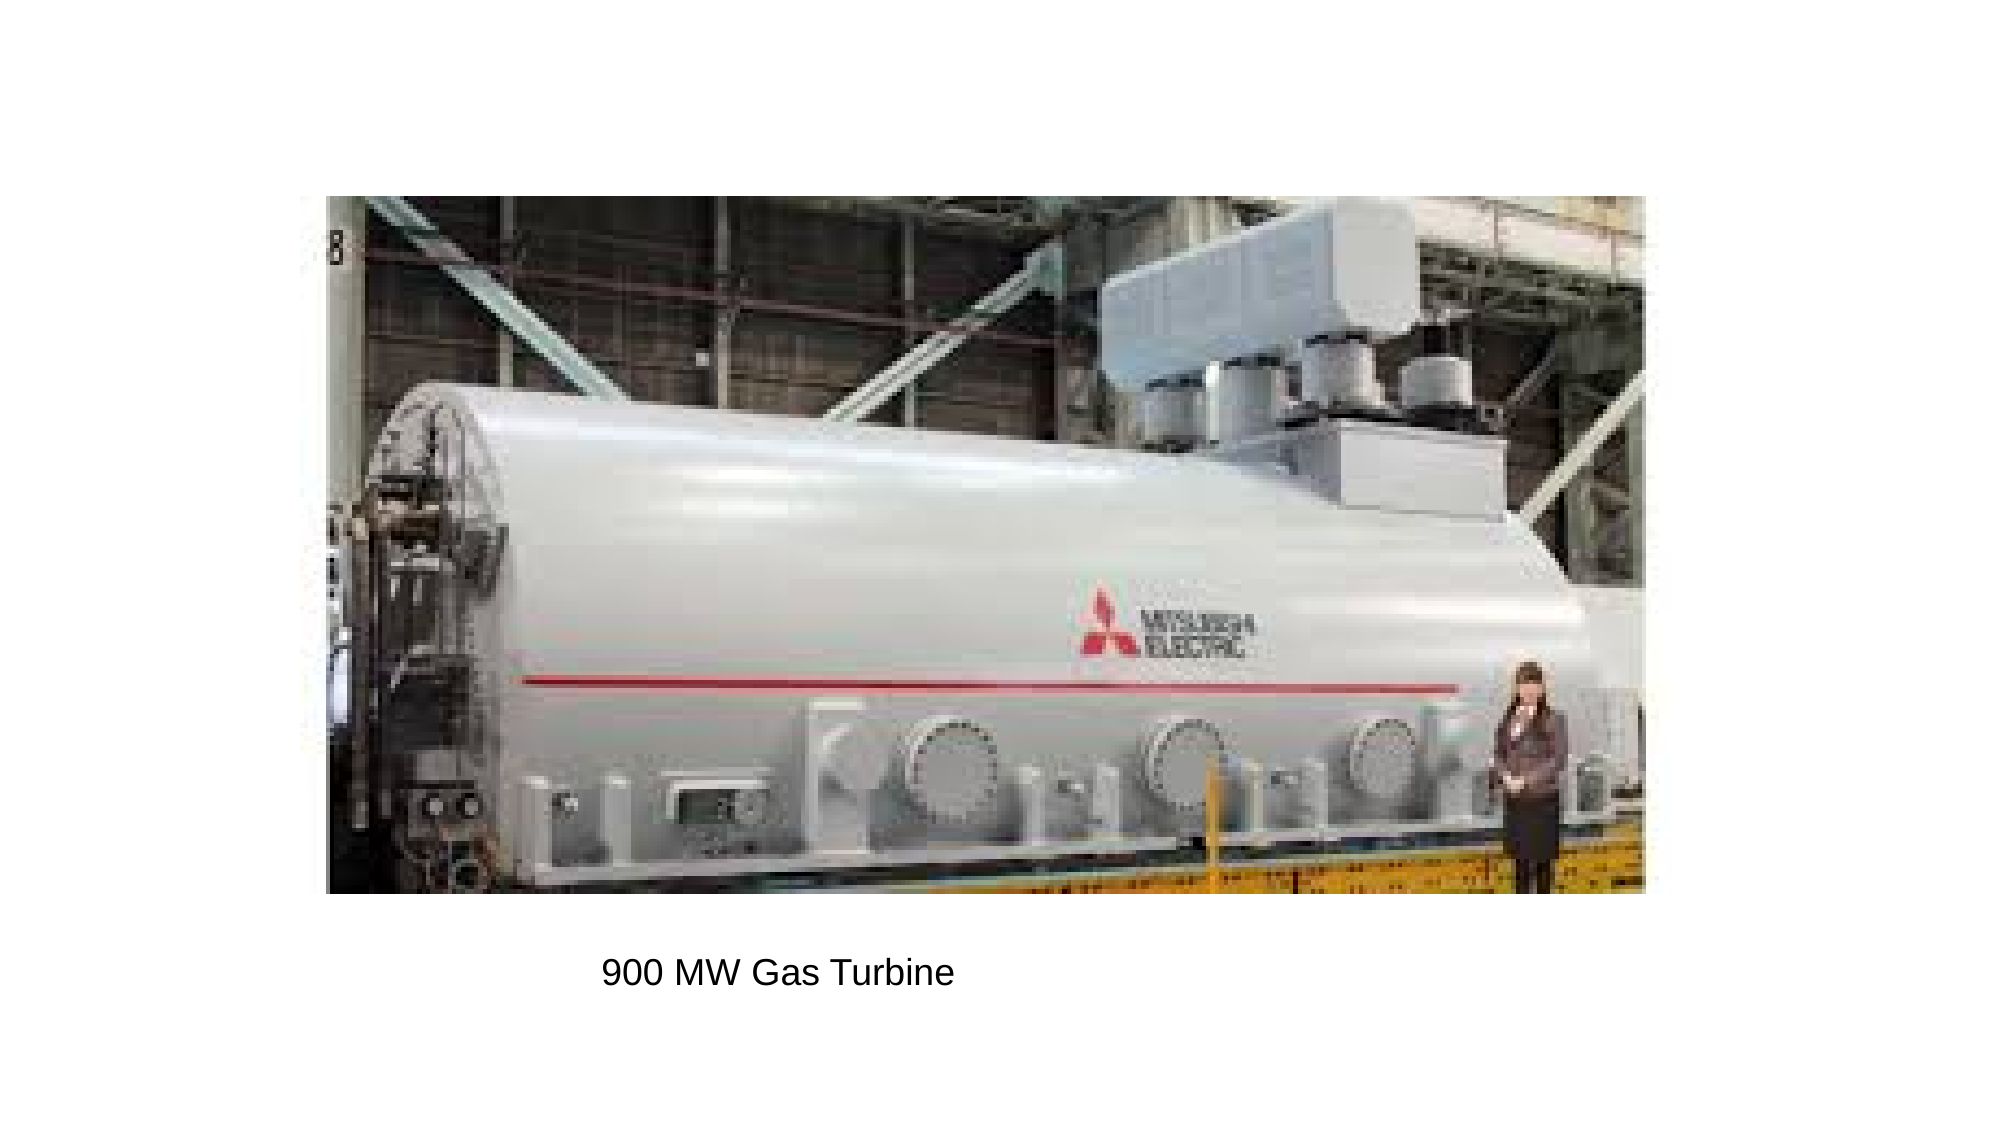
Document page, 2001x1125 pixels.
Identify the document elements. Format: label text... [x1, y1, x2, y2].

text_box 900 MW Gas Turbine [586, 940, 1378, 1001]
picture [299, 196, 1673, 894]
